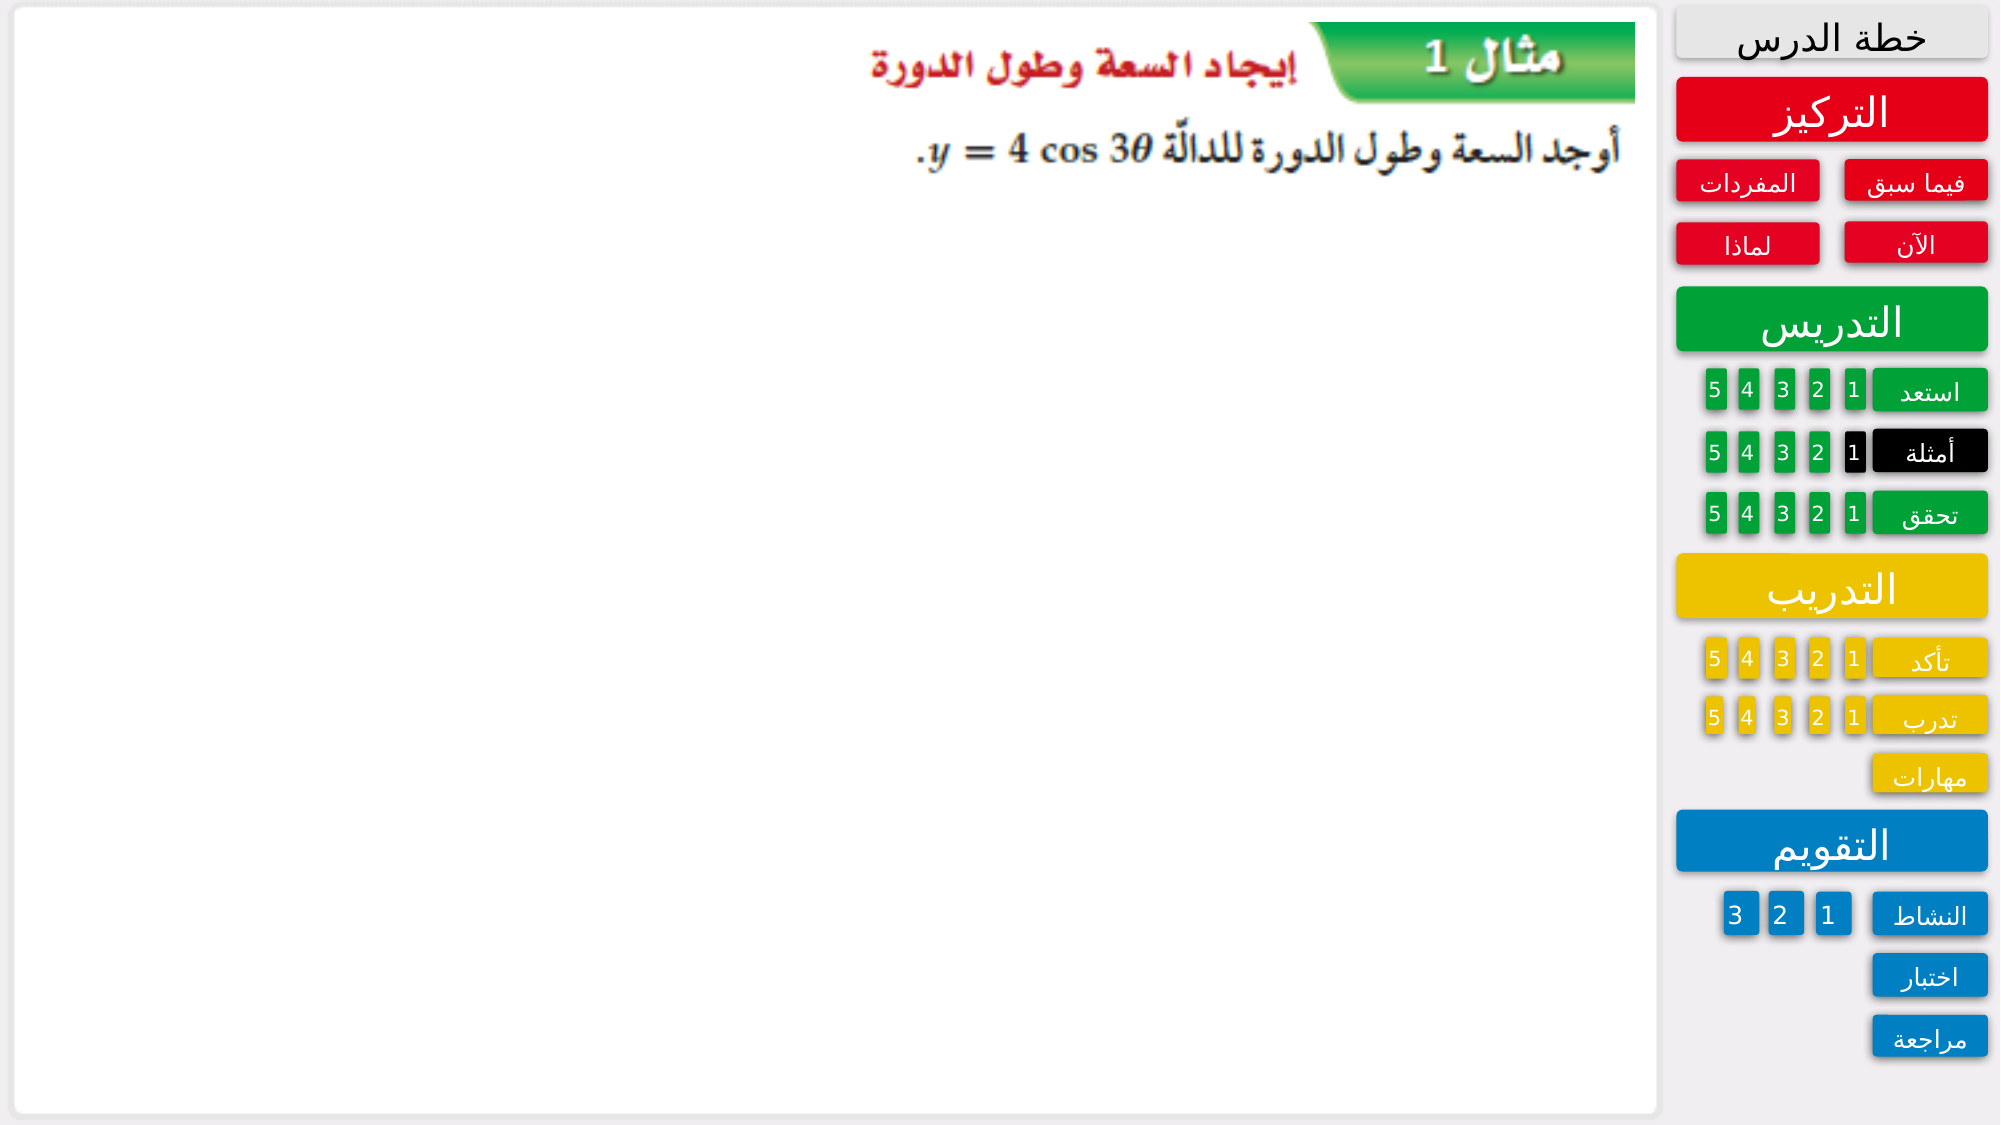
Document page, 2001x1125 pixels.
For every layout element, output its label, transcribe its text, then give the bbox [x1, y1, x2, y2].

text_box 2 [1809, 696, 1831, 734]
text_box 4 [1738, 696, 1756, 734]
text_box 5 [1706, 492, 1727, 534]
text_box فيما سبق [1844, 159, 1988, 201]
text_box 2 [1809, 492, 1831, 534]
picture [0, 0, 2001, 1125]
text_box 2 [1809, 431, 1831, 473]
text_box مهارات [1872, 753, 1988, 793]
text_box النشاط [1872, 891, 1988, 936]
text_box التدريب [1675, 552, 1990, 620]
text_box اختبار [1872, 953, 1988, 997]
text_box 4 [1738, 492, 1760, 534]
text_box 5 [1706, 637, 1727, 679]
text_box 3 [1774, 368, 1796, 410]
text_box 4 [1738, 431, 1760, 473]
text_box 3 [1774, 637, 1796, 679]
text_box 1 [1816, 891, 1852, 936]
text_box التدريس [1675, 285, 1990, 353]
text_box 1 [1845, 696, 1866, 734]
text_box 5 [1706, 368, 1727, 410]
text_box التقويم [1675, 808, 1990, 873]
text_box 3 [1774, 431, 1796, 473]
text_box 1 [1845, 368, 1866, 410]
text_box 5 [1706, 431, 1727, 473]
text_box 4 [1738, 637, 1760, 679]
text_box 3 [1774, 696, 1792, 734]
text_box 3 [1723, 890, 1760, 936]
text_box استعد [1873, 367, 1988, 412]
text_box 1 [1845, 492, 1866, 534]
text_box مراجعة [1872, 1014, 1988, 1057]
text_box تأكد [1873, 637, 1988, 678]
text_box 5 [1706, 696, 1724, 734]
text_box تحقق [1872, 490, 1988, 535]
text_box 2 [1768, 890, 1805, 936]
text_box لماذا [1676, 222, 1820, 265]
text_box تدرب [1872, 694, 1988, 735]
text_box خطة الدرس [1675, 4, 1990, 59]
text_box 3 [1774, 492, 1796, 534]
text_box 1 [1845, 431, 1866, 473]
text_box الآن [1844, 221, 1988, 263]
text_box أمثلة [1872, 428, 1988, 473]
text_box التركيز [1675, 75, 1990, 143]
text_box 1 [1845, 637, 1866, 679]
text_box 2 [1809, 637, 1831, 679]
text_box المفردات [1676, 159, 1820, 202]
text_box 2 [1809, 368, 1831, 410]
text_box 4 [1738, 368, 1760, 410]
